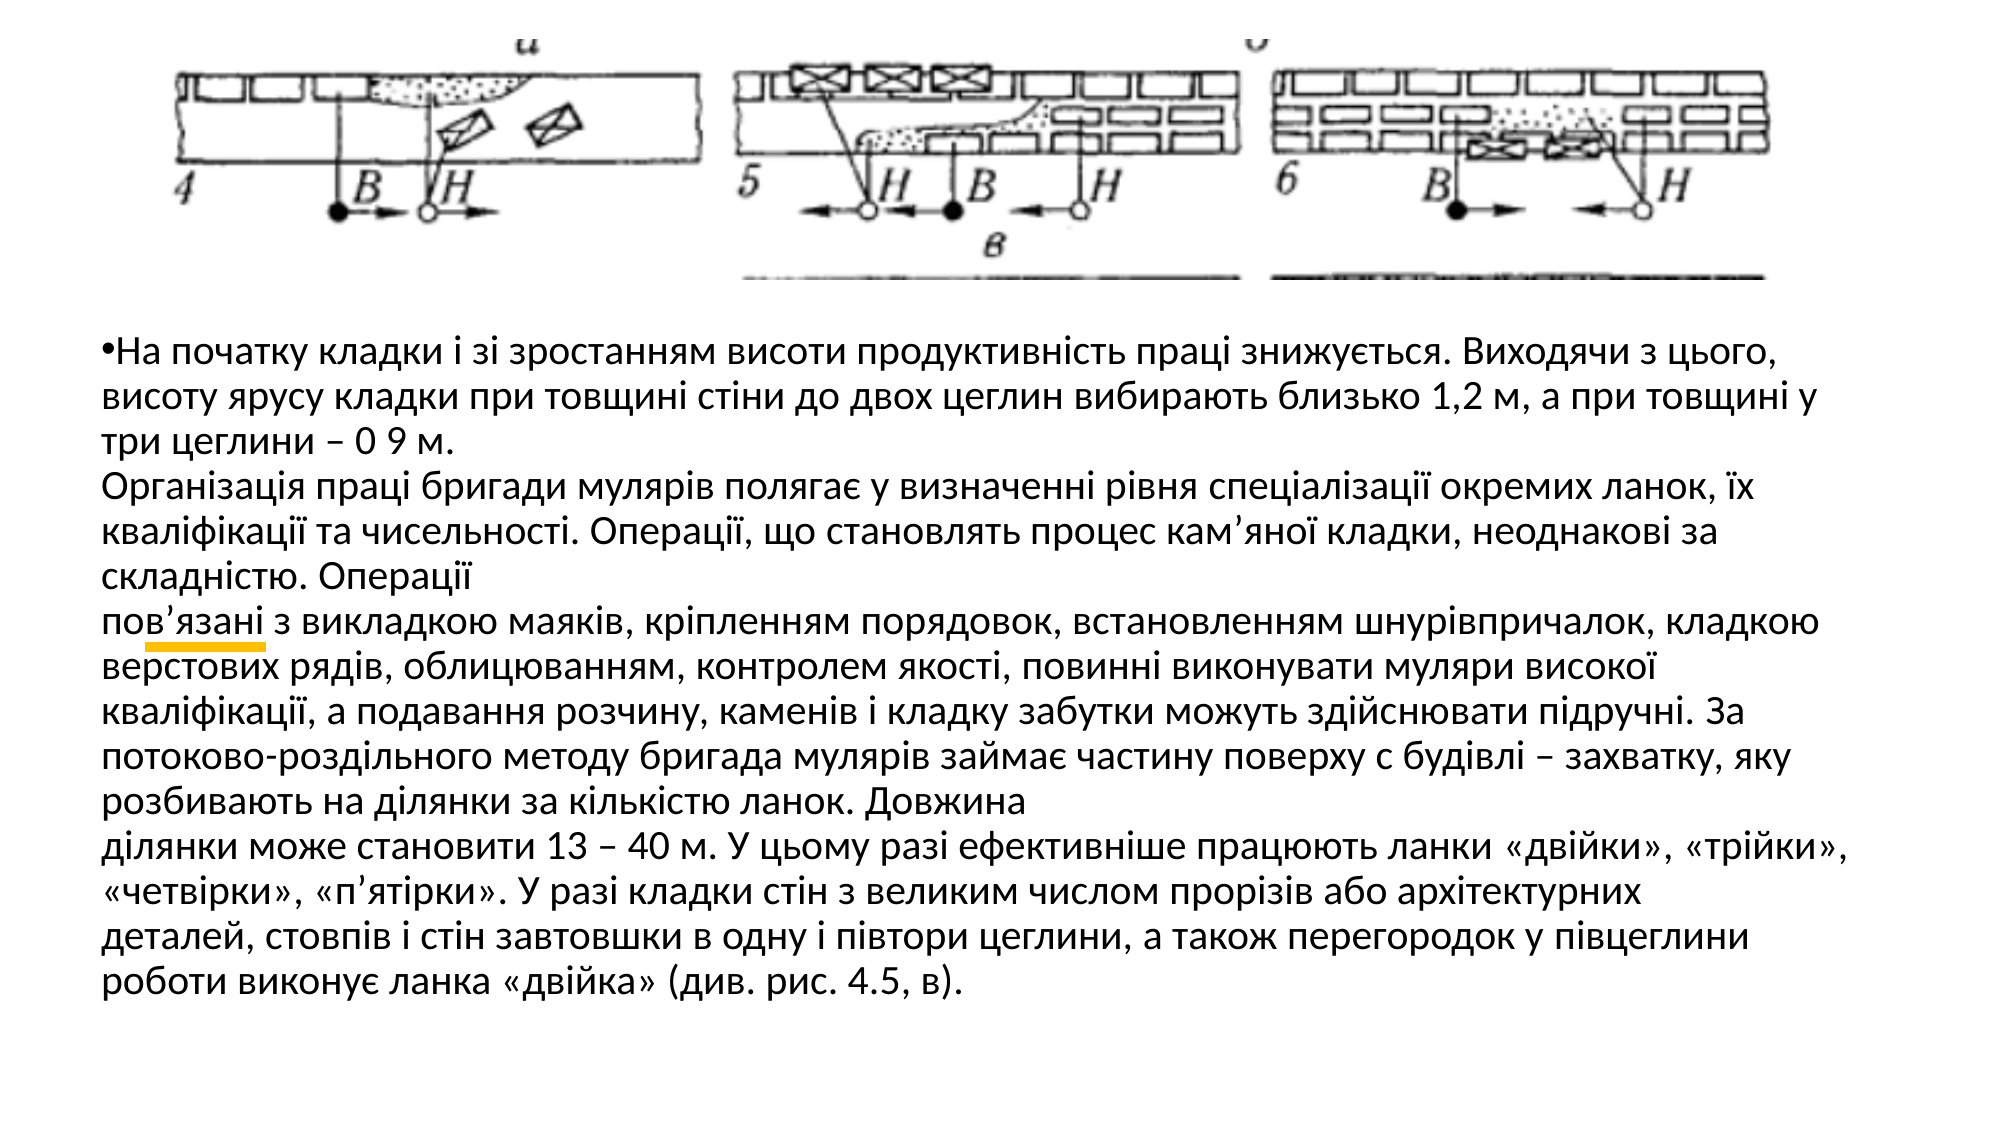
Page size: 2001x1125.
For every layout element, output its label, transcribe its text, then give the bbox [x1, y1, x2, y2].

text_box На початку кладки і зі зростанням висоти продуктивність праці знижується. Виходячи з цього, висоту ярусу кладки при товщині стіни до двох цеглин вибирають близько 1,2 м, а при товщині у три цеглини – 0 9 м. Організація праці бригади мулярів полягає у визначенні рівня спеціалізації окремих ланок, їх кваліфікації та чисельності. Операції, що становлять процес кам’яної кладки, неоднакові за складністю. Операції пов’язані з викладкою маяків, кріпленням порядовок, встановленням шнурівпричалок, кладкою верстових рядів, облицюванням, контролем якості, повинні виконувати муляри високої кваліфікації, а подавання розчину, каменів і кладку забутки можуть здійснювати підручні. За потоково-роздільного методу бригада мулярів займає частину поверху с будівлі – захватку, яку розбивають на ділянки за кількістю ланок. Довжина ділянки може становити 13 – 40 м. У цьому разі ефективніше працюють ланки «двійки», «трійки», «четвірки», «п’ятірки». У разі кладки стін з великим числом прорізів або архітектурних деталей, стовпів і стін завтовшки в одну і півтори цеглини, а також перегородок у півцеглини роботи виконує ланка «двійка» (див. рис. 4.5, в). [86, 320, 1891, 924]
picture [119, 39, 1835, 280]
